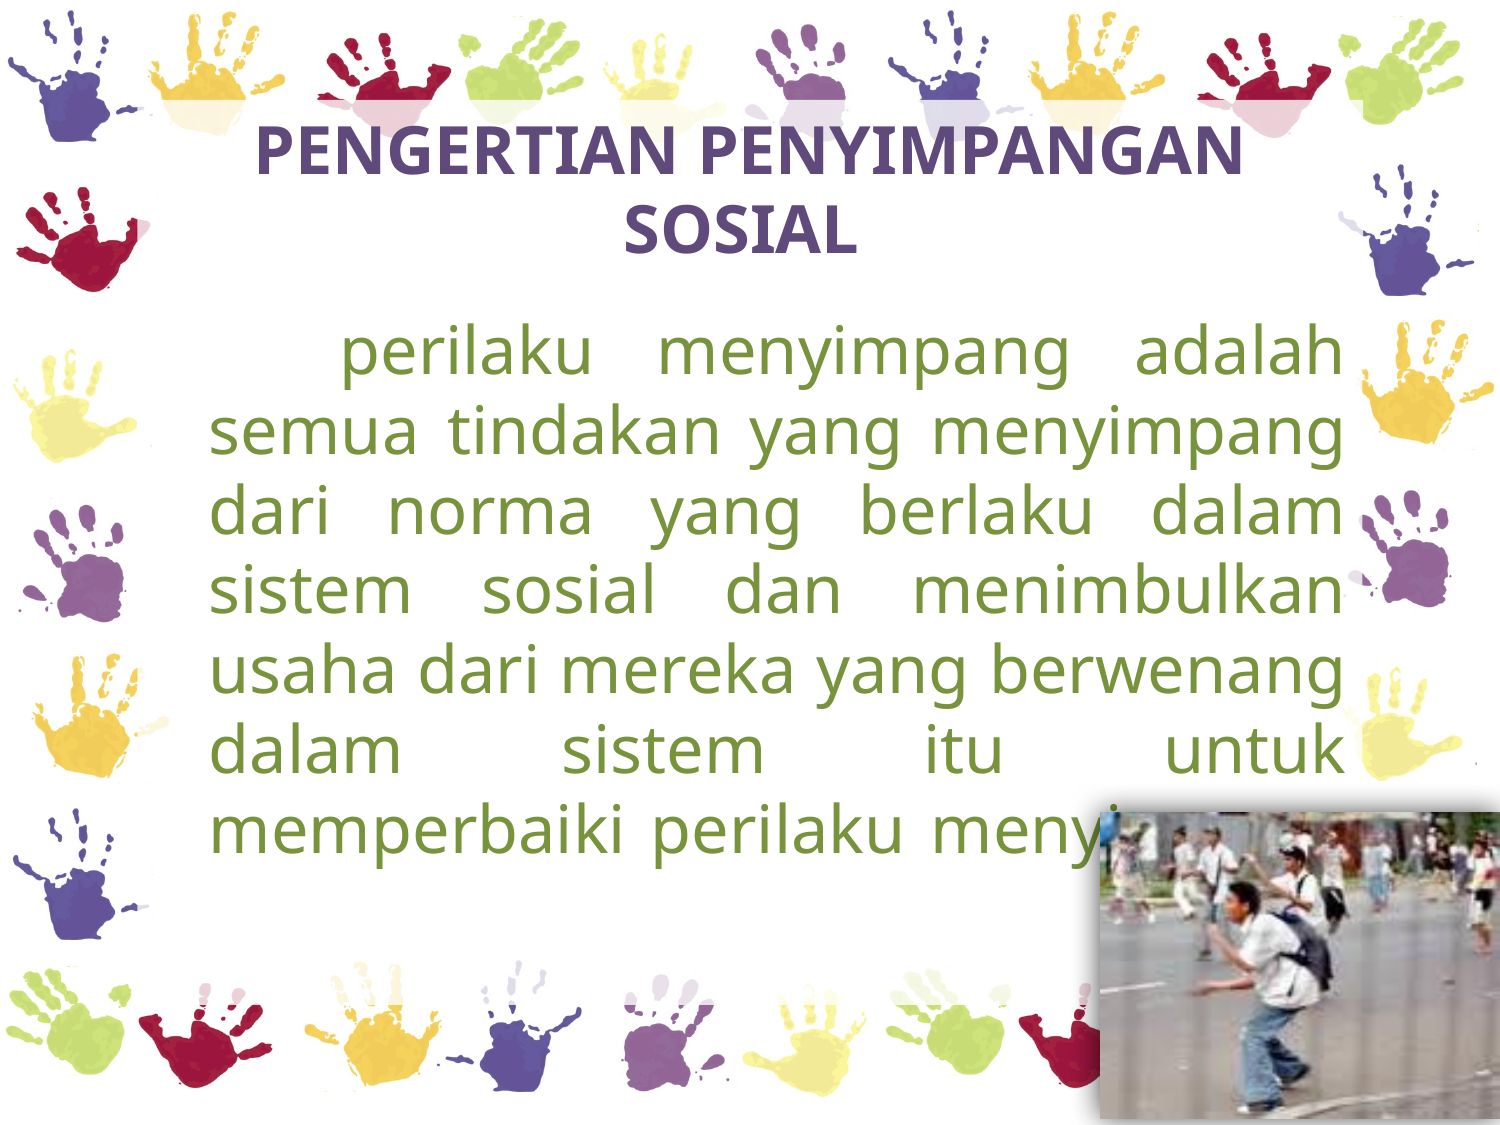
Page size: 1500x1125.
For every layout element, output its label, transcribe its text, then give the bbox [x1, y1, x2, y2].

picture [1363, 484, 1472, 616]
picture [305, 16, 586, 99]
picture [1363, 652, 1477, 784]
picture [1185, 16, 1466, 139]
picture [4, 170, 158, 293]
picture [3, 6, 291, 142]
picture [23, 648, 137, 784]
picture [3, 966, 284, 1089]
title PENGERTIAN PENYIMPANGAN SOSIAL [137, 99, 1364, 275]
picture [16, 498, 137, 631]
picture [1363, 314, 1500, 450]
list perilaku menyimpang adalah semua tindakan yang menyimpang dari norma yang berlaku dalam sistem sosial dan menimbulkan usaha dari mereka yang berwenang dalam sistem itu untuk memperbaiki perilaku menyimpang [137, 299, 1363, 1005]
picture [8, 804, 137, 940]
picture [298, 1005, 586, 1092]
picture [600, 1005, 869, 1100]
picture [1333, 160, 1479, 296]
picture [883, 812, 1500, 1120]
picture [600, 18, 869, 99]
picture [883, 6, 1171, 99]
picture [10, 334, 137, 466]
